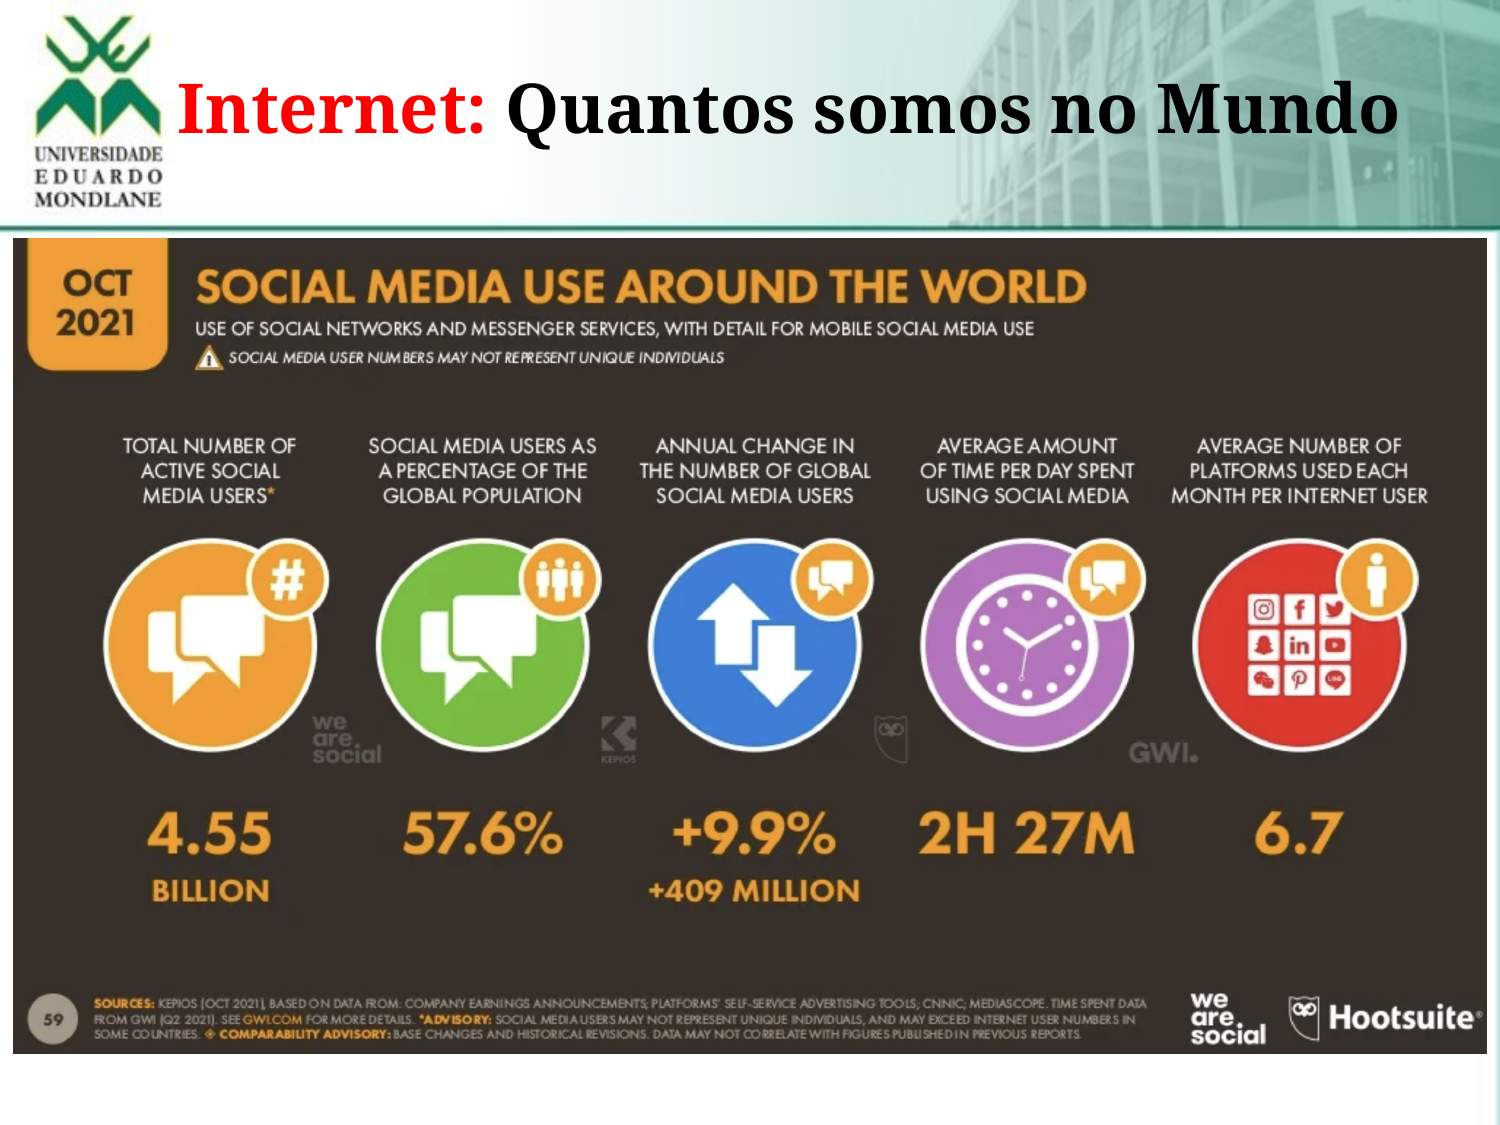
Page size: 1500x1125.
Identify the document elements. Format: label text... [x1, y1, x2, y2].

picture [0, 0, 1500, 1125]
title Internet: Quantos somos no Mundo [162, 47, 1500, 175]
